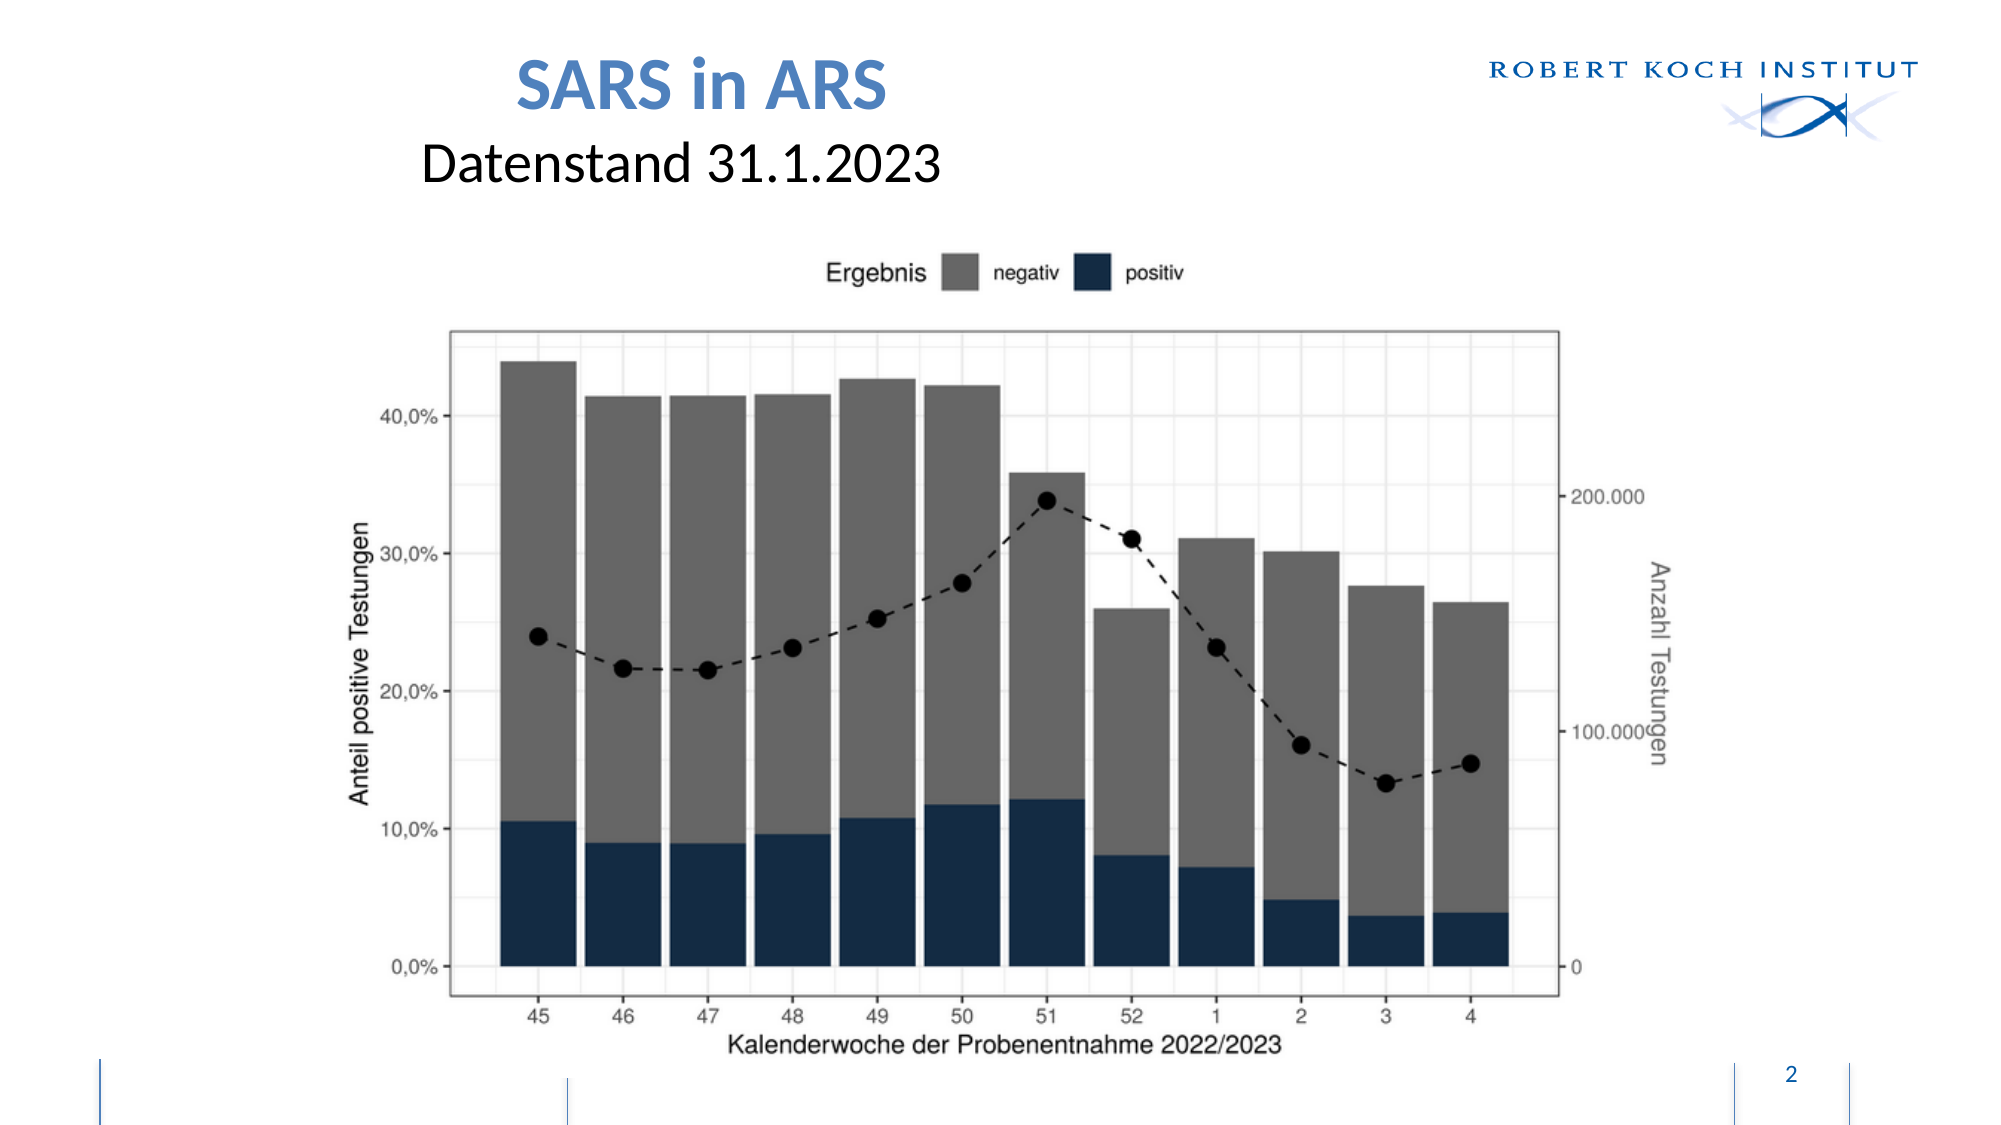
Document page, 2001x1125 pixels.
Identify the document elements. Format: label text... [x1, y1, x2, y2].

picture [1478, 53, 1929, 152]
picture [311, 241, 1689, 1078]
text_box SARS in ARS Datenstand 31.1.2023 [407, 27, 998, 202]
slide_number 2 [1737, 1042, 1846, 1103]
